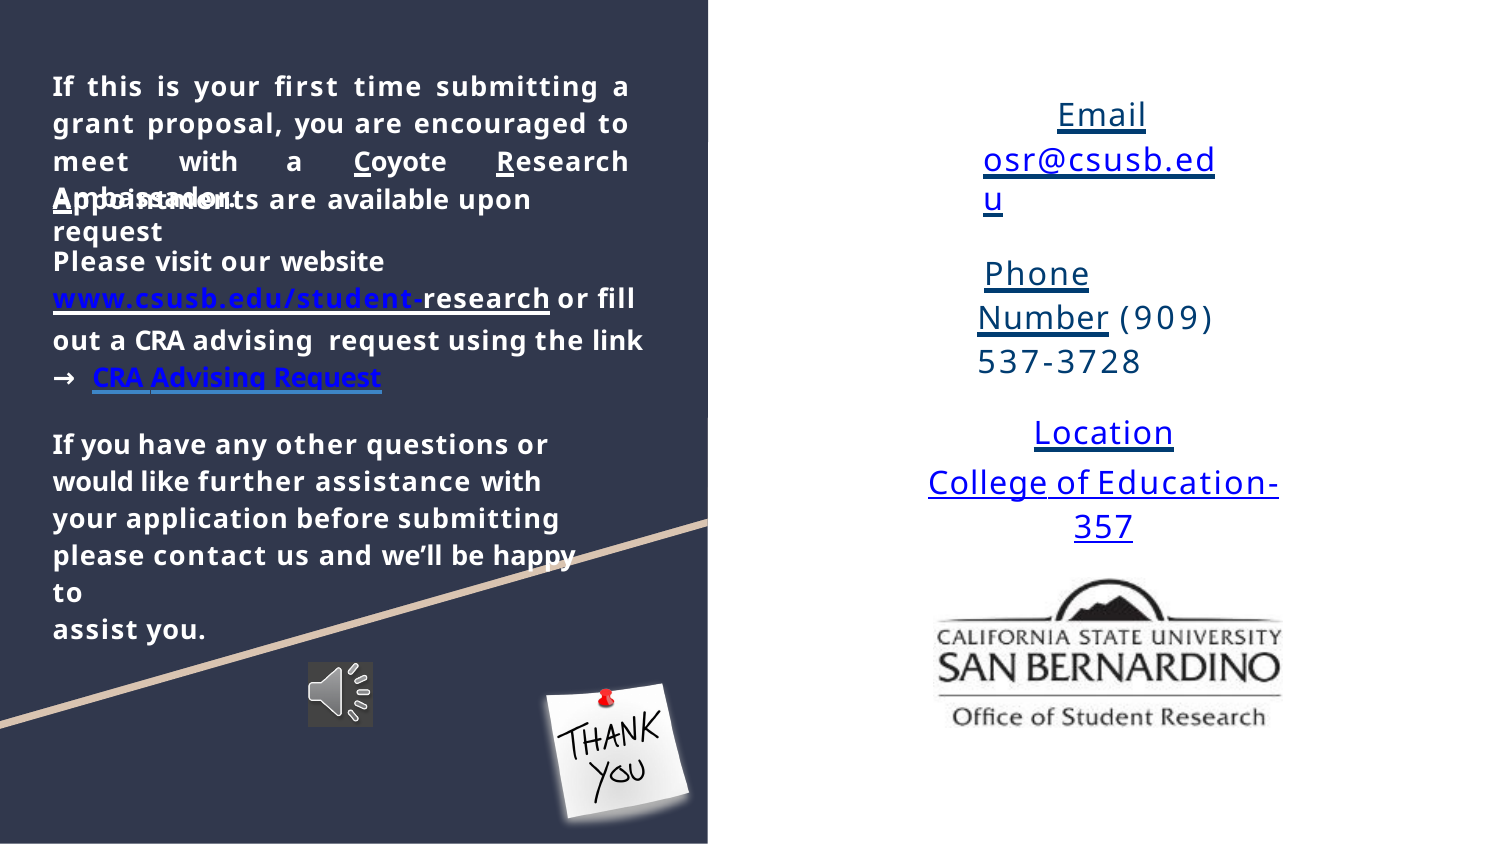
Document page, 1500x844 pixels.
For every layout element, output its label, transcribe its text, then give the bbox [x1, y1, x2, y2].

picture [536, 678, 696, 831]
picture [307, 660, 375, 728]
text_box Appointments are available upon request [50, 180, 612, 237]
text_box Please visit our website www.csusb.edu/student-research or ﬁll out a CRA advising request using the link → CRA Advising Request If you have any other questions or would like further assistance with your application before submitting please contact us and we’ll be happy to assist you. [50, 237, 647, 645]
title If this is your ﬁrst time submitting a grant proposal, you are encouraged to meet with a Coyote Research Ambassador. [50, 63, 632, 214]
text_box Email osr@csusb.edu [980, 87, 1227, 184]
text_box Location College of Education-357 [900, 404, 1307, 550]
picture [933, 577, 1283, 728]
text_box Phone Number (909) 537-3728 [975, 245, 1232, 381]
